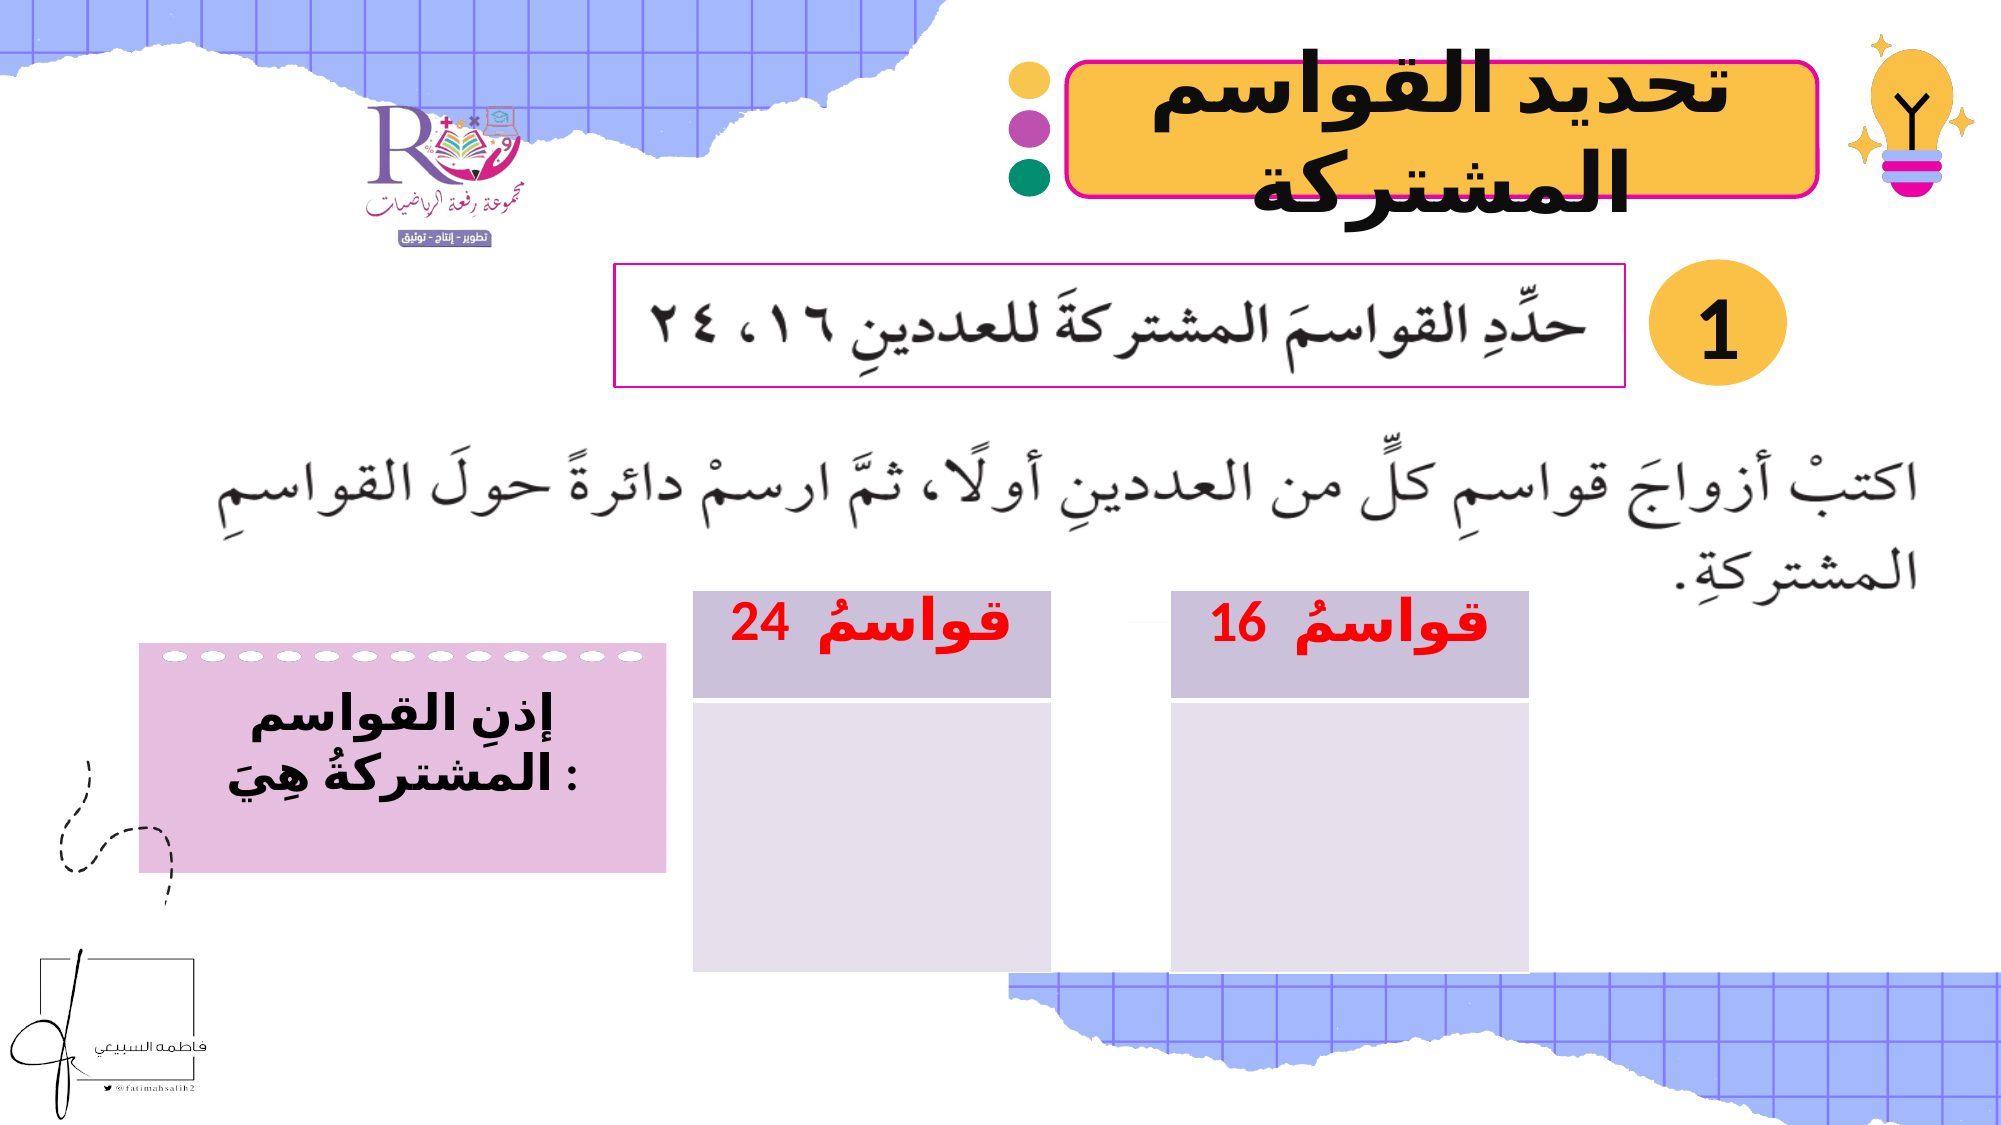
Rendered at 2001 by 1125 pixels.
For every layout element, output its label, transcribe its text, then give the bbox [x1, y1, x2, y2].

text_box [1847, 34, 1975, 197]
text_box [961, 107, 1098, 150]
text_box تحديد القواسم المشتركة [1064, 59, 1820, 199]
table_header قواسمُ 16 [1171, 633, 1529, 698]
picture [615, 264, 1624, 386]
text_box إذنِ القواسم المشتركةُ هِيَ : [138, 643, 667, 873]
picture [362, 85, 528, 251]
picture [0, 945, 227, 1125]
table_cell [1171, 703, 1529, 972]
text_box [36, 746, 206, 944]
table_header قواسمُ 24 [693, 633, 1051, 698]
picture [174, 425, 1945, 623]
text_box [1008, 972, 2000, 1125]
text_box 1 [1646, 257, 1789, 388]
table_cell [693, 703, 1051, 972]
text_box [0, 0, 973, 159]
